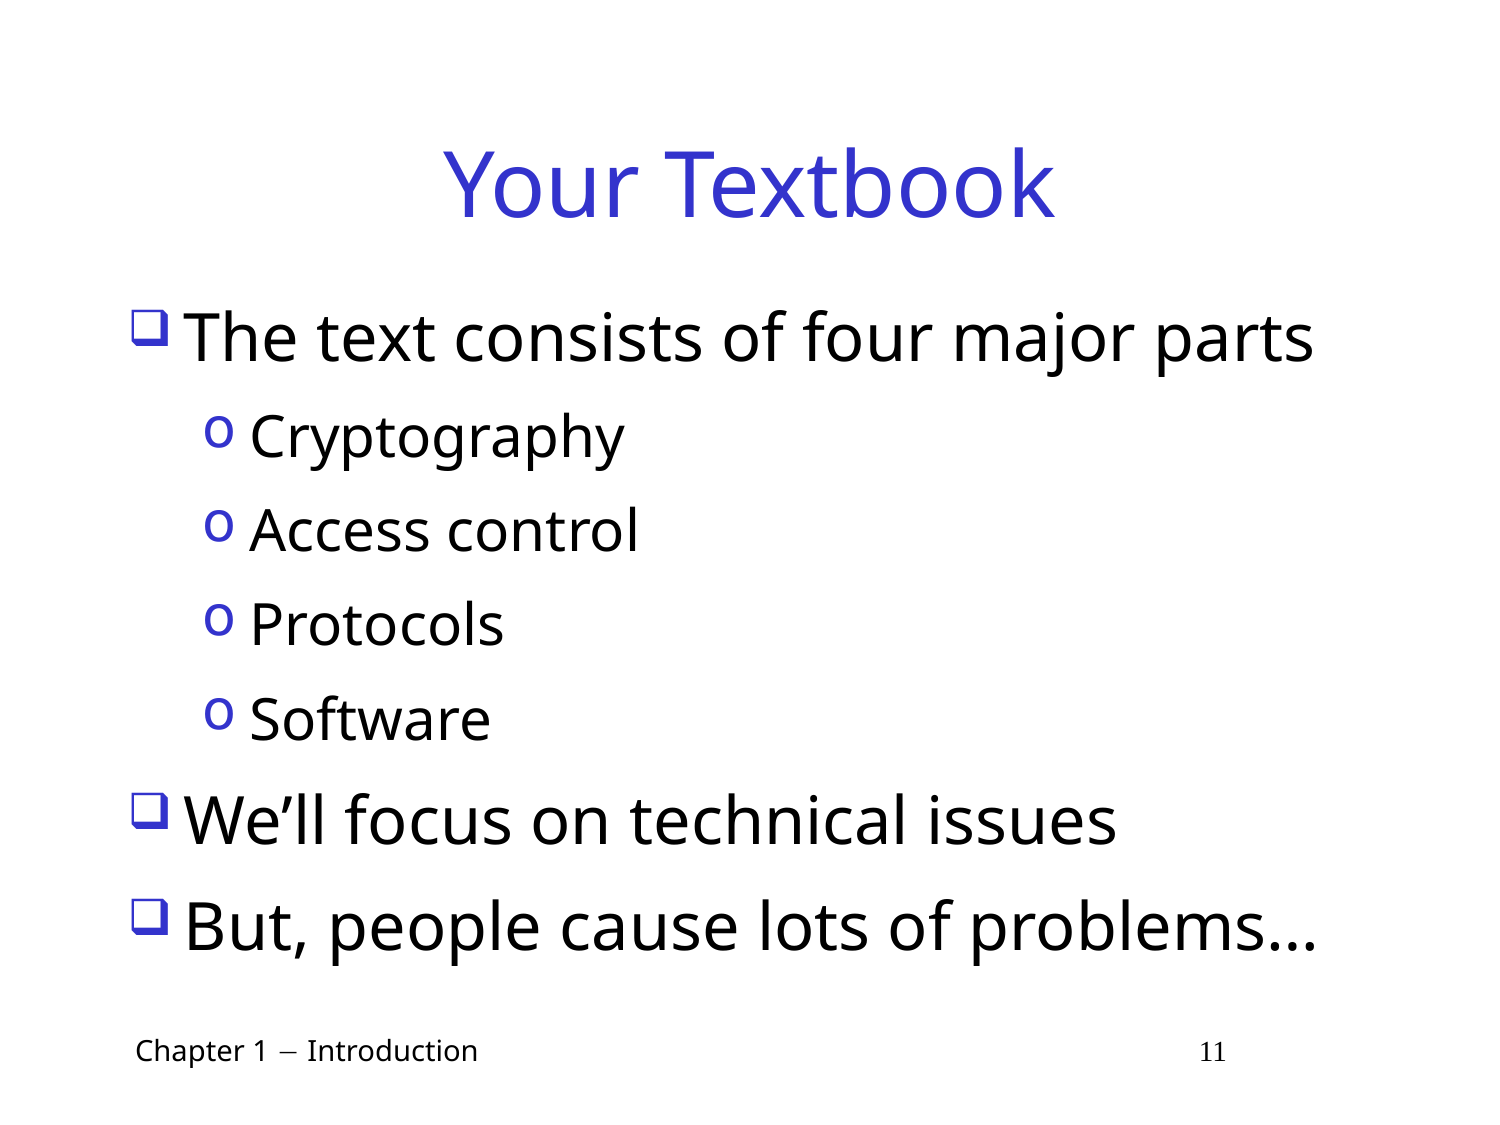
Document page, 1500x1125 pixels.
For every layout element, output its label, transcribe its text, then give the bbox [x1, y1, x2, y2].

footer Chapter 1  Introduction 11 [112, 1024, 1401, 1101]
title Your Textbook [112, 87, 1388, 276]
list The text consists of four major parts Cryptography Access control Protocols Software We’ll focus on technical issues But, people cause lots of problems… [112, 287, 1388, 976]
